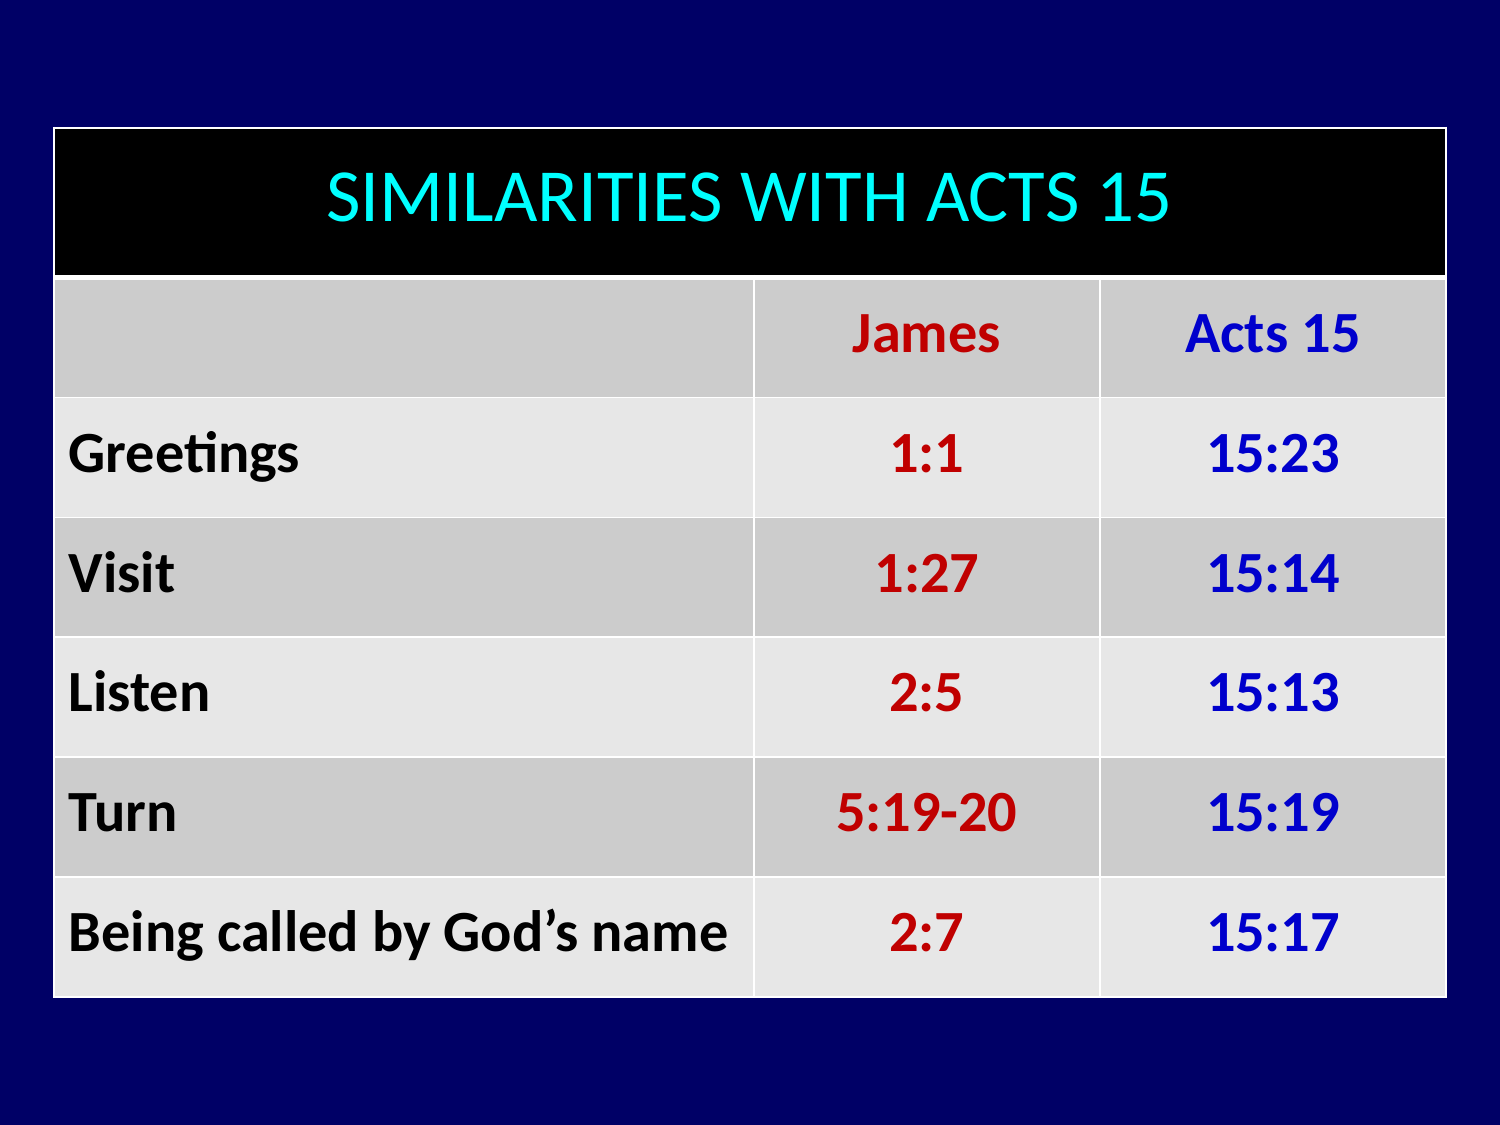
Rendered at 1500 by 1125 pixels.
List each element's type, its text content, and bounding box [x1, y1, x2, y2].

table_cell Visit [55, 518, 753, 636]
table_cell 15:17 [1101, 878, 1445, 996]
table_cell Being called by God’s name [55, 878, 753, 996]
table_cell Greetings [55, 398, 753, 517]
table_cell 15:19 [1101, 758, 1445, 876]
table_cell 1:27 [755, 518, 1099, 636]
table_cell 15:13 [1101, 638, 1445, 756]
table_cell 1:1 [755, 398, 1099, 517]
table_cell 2:7 [755, 878, 1099, 996]
table_cell Listen [55, 638, 753, 756]
table_cell Turn [55, 758, 753, 876]
table_cell 15:14 [1101, 518, 1445, 636]
table_cell [55, 280, 753, 397]
table_cell 5:19-20 [755, 758, 1099, 876]
table_cell James [755, 280, 1099, 397]
table_cell 15:23 [1101, 398, 1445, 517]
table_cell Acts 15 [1101, 280, 1445, 397]
table_header SIMILARITIES WITH ACTS 15 [55, 129, 1445, 275]
table_cell 2:5 [755, 638, 1099, 756]
